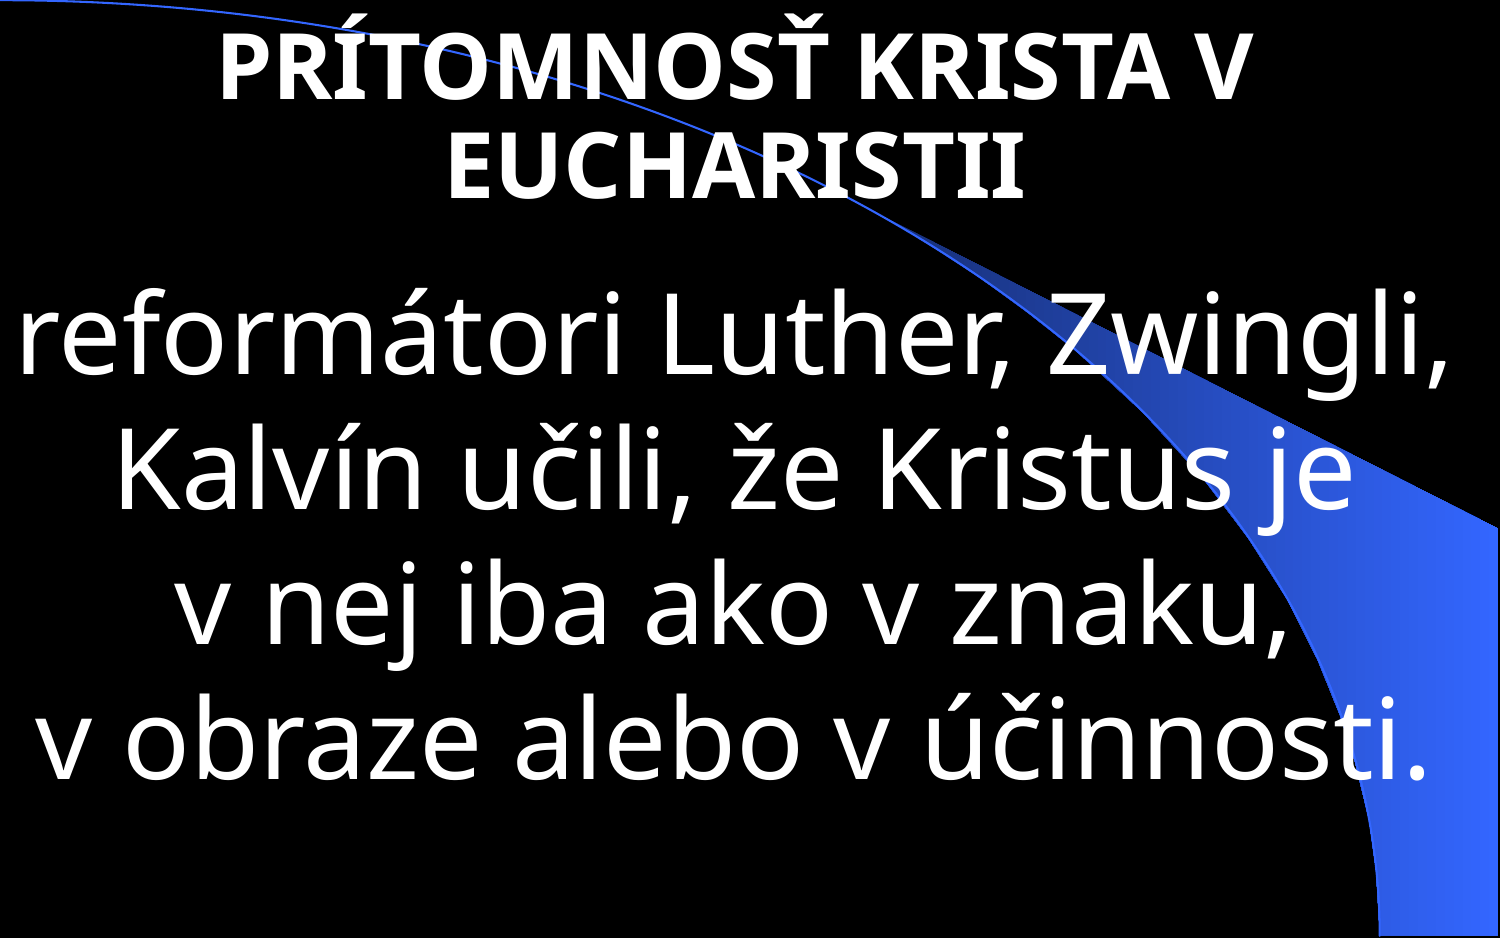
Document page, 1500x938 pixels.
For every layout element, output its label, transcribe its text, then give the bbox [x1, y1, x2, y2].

list PRÍTOMNOSŤ KRISTA V EUCHARISTII reformátori Luther, Zwingli, Kalvín učili, že Kristus je v nej iba ako v znaku, v obraze alebo v účinnosti. [0, 12, 1500, 938]
